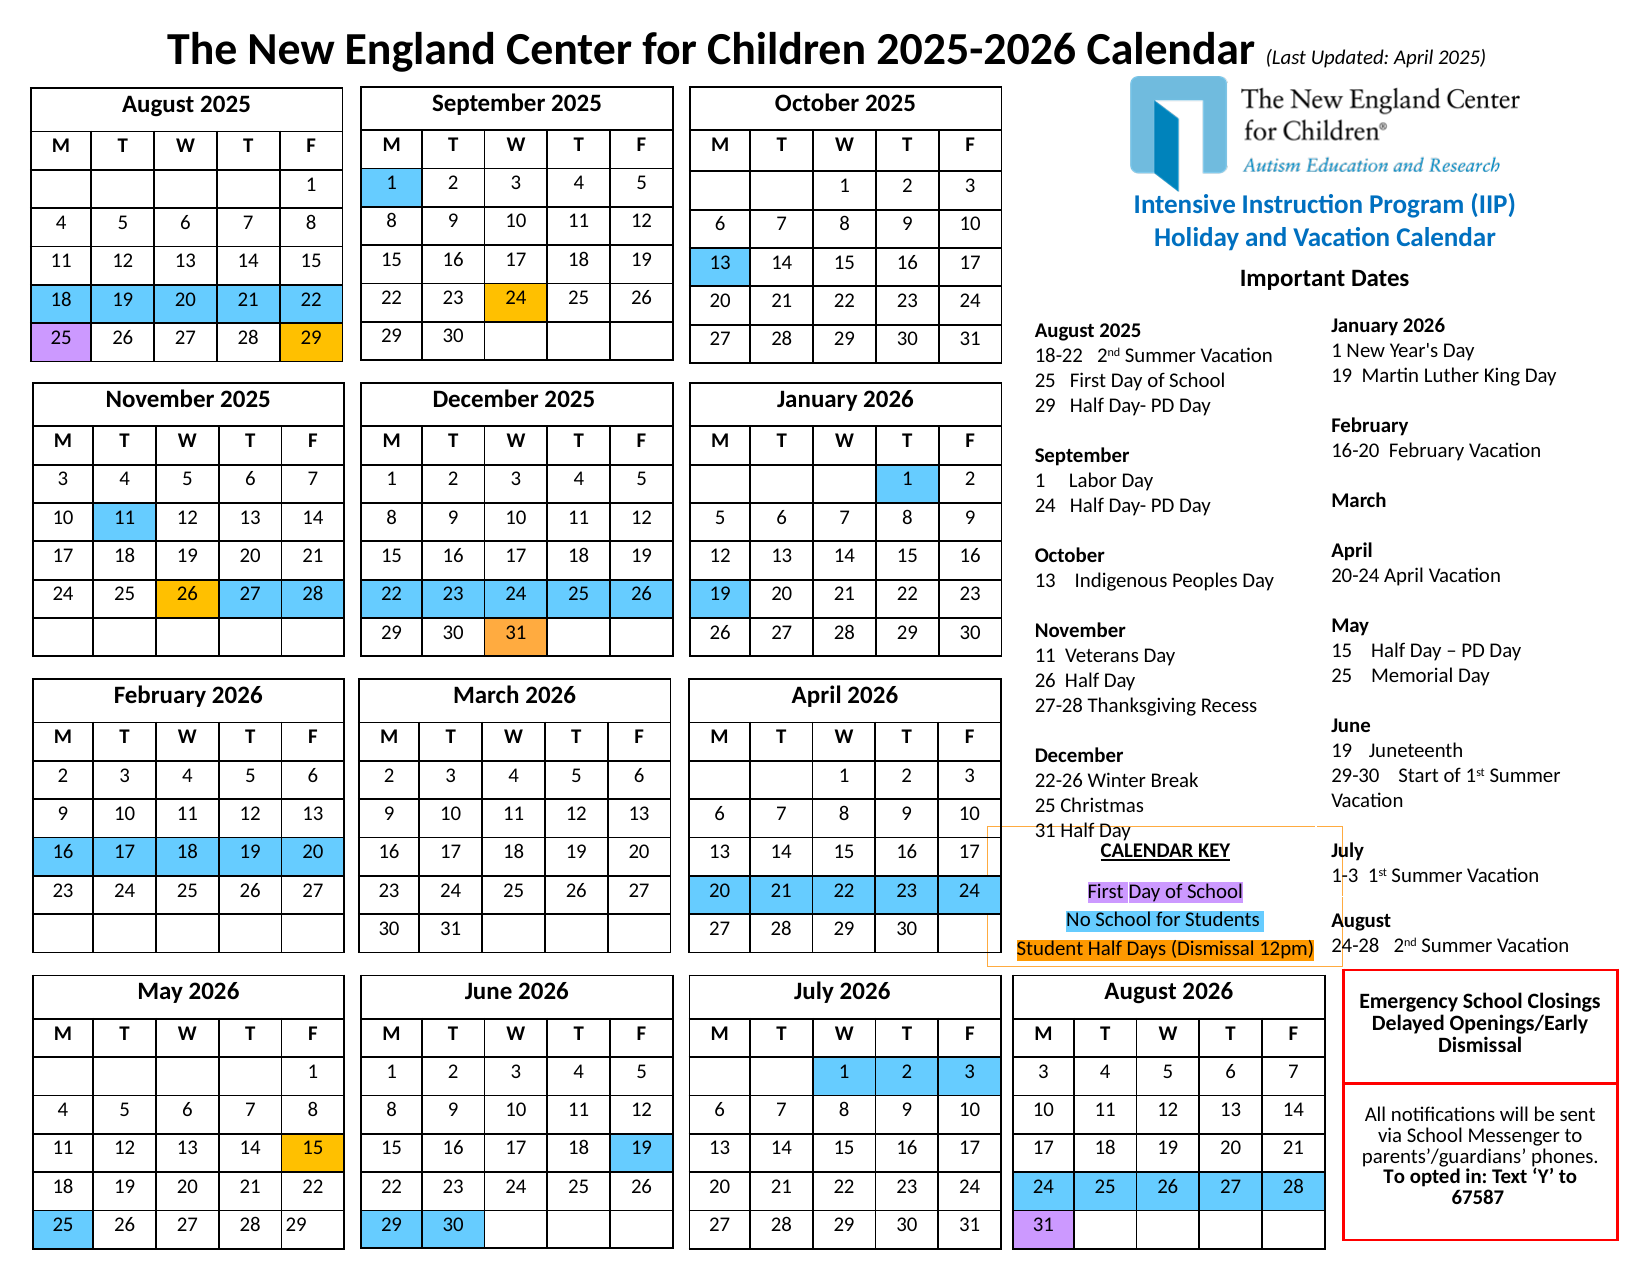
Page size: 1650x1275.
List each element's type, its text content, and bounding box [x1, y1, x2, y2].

table_cell [485, 323, 546, 359]
table_cell 1 [281, 171, 342, 207]
table_cell 1 [282, 1058, 343, 1095]
table_cell 22 [362, 581, 421, 617]
table_cell 27 [220, 581, 281, 617]
table_cell 4 [548, 169, 609, 206]
table_cell 22 [282, 1173, 343, 1210]
table_cell T [876, 1020, 937, 1056]
table_cell 5 [1137, 1058, 1198, 1095]
table_cell 23 [940, 581, 1001, 617]
table_cell [690, 1058, 749, 1095]
table_cell [691, 172, 749, 209]
table_cell 2 [360, 762, 418, 798]
table_cell 25 [94, 581, 155, 617]
table_cell 25 [157, 877, 218, 913]
table_cell T [423, 1020, 484, 1056]
table_cell 10 [485, 504, 546, 540]
table_cell 10 [485, 1096, 546, 1133]
table_cell W [157, 1020, 218, 1056]
table_header Emergency School Closings Delayed Openings/Early Dismissal [1345, 971, 1616, 1082]
table_header February 2026 [34, 680, 343, 722]
table_cell 15 [282, 1135, 343, 1171]
table_cell 3 [485, 169, 546, 206]
table_cell 9 [34, 800, 92, 837]
table_cell W [485, 1020, 546, 1056]
table_cell 3 [939, 762, 1000, 798]
table_cell 18 [94, 542, 155, 579]
table_cell [220, 1058, 281, 1095]
table_cell 15 [362, 542, 421, 579]
table_header August 2026 [1014, 976, 1324, 1018]
table_cell 22 [362, 1173, 421, 1210]
table_cell T [94, 723, 155, 760]
table_cell 24 [34, 581, 92, 617]
table_cell 3 [34, 466, 92, 502]
table_cell 20 [690, 1173, 749, 1210]
table_cell 30 [876, 1211, 937, 1248]
text_box January 2026 1 New Year's Day 19 Martin Luther King Day February 16-20 February Vacation March April 20-24 April Vacation May 15 Half Day – PD Day 25 Memorial Day June Juneteenth 29-30 Start of 1st Summer Vacation July 1-3 1st Summer Vacation August 24-28 2nd Summer Vacation [1316, 371, 1637, 897]
table_cell 10 [939, 800, 1000, 837]
table_cell 17 [940, 249, 1001, 285]
table_cell 26 [691, 619, 749, 655]
picture [1130, 76, 1520, 192]
table_cell T [94, 1020, 155, 1056]
table_header July 2026 [690, 976, 1000, 1018]
table_cell F [282, 1020, 343, 1056]
table_cell [548, 619, 609, 655]
table_cell 28 [218, 324, 279, 361]
table_cell 24 [420, 877, 481, 913]
table_cell 7 [751, 800, 812, 837]
table_cell 16 [877, 249, 938, 285]
table_cell [94, 1058, 155, 1095]
table_cell 9 [876, 1096, 937, 1133]
table_cell 12 [92, 247, 153, 284]
table_cell 2 [34, 762, 92, 798]
table_cell [611, 619, 672, 655]
table_cell 10 [94, 800, 155, 837]
table_cell 20 [157, 1173, 218, 1210]
table_cell 9 [360, 800, 418, 837]
table_cell 11 [34, 1135, 92, 1171]
table_cell 17 [485, 246, 546, 283]
table_cell 29 [814, 326, 875, 362]
table_cell 16 [34, 838, 92, 875]
table_cell T [220, 427, 281, 464]
table_cell 25 [1075, 1173, 1136, 1210]
table_cell 4 [1075, 1058, 1136, 1095]
table_cell 1 [814, 172, 875, 209]
table_cell 3 [420, 762, 481, 798]
table_cell T [423, 427, 484, 464]
table_cell 26 [94, 1211, 155, 1248]
table_cell T [92, 132, 153, 169]
text_box The New England Center for Children 2025-2026 Calendar (Last Updated: April 2025) [41, 0, 1612, 82]
table_cell 2 [423, 169, 484, 206]
table_cell 28 [282, 581, 343, 617]
table_cell 10 [940, 211, 1001, 247]
table_cell 7 [751, 1096, 812, 1133]
table_cell T [751, 427, 812, 464]
table_cell 20 [751, 581, 812, 617]
table_cell 26 [546, 877, 607, 913]
table_cell F [282, 723, 343, 760]
table_cell 8 [362, 504, 421, 540]
table_cell 30 [876, 915, 937, 952]
table_cell 19 [157, 542, 218, 579]
table_cell F [940, 131, 1001, 170]
table_cell [34, 1058, 92, 1095]
table_cell W [155, 132, 216, 169]
table_cell 12 [546, 800, 607, 837]
table_cell 23 [876, 877, 937, 913]
table_cell 26 [611, 284, 672, 321]
table_cell [691, 466, 749, 502]
table_cell 11 [548, 1096, 609, 1133]
table_cell 19 [611, 246, 672, 283]
table_cell 31 [939, 1211, 1000, 1248]
table_cell 13 [751, 542, 812, 579]
table_cell T [751, 131, 812, 170]
table_cell 28 [1263, 1173, 1324, 1210]
table_cell 17 [939, 838, 1000, 875]
table_cell F [611, 1020, 672, 1056]
table_cell 3 [939, 1058, 1000, 1095]
table_cell 27 [1200, 1173, 1261, 1210]
text_box CALENDAR KEY First Day of School No School for Students Student Half Days (Dismissal 12pm) [987, 826, 1343, 967]
table_cell [1137, 1211, 1198, 1248]
table_cell [1200, 1211, 1261, 1248]
table_cell M [1014, 1020, 1073, 1056]
table_cell 1 [814, 1058, 875, 1095]
table_cell 7 [751, 211, 812, 247]
table_header December 2025 [362, 384, 672, 425]
table_cell 6 [691, 211, 749, 247]
table_cell 3 [940, 172, 1001, 209]
table_cell 27 [690, 915, 749, 952]
table_cell M [32, 132, 90, 169]
table_cell 15 [814, 1135, 875, 1171]
table_cell 28 [751, 915, 812, 952]
table_cell 19 [94, 1173, 155, 1210]
table_cell 6 [220, 466, 281, 502]
table_cell 6 [751, 504, 812, 540]
table_cell [220, 619, 281, 655]
table_cell 16 [360, 838, 418, 875]
table_cell [609, 915, 670, 952]
table_cell 10 [34, 504, 92, 540]
table_cell 21 [814, 581, 875, 617]
table_cell W [157, 427, 218, 464]
table_cell 22 [814, 1173, 875, 1210]
table_cell 17 [939, 1135, 1000, 1171]
table_cell 11 [32, 247, 90, 284]
table_cell 21 [751, 877, 812, 913]
table_cell 26 [220, 877, 281, 913]
table_cell 29 [362, 1211, 421, 1247]
table_cell 24 [94, 877, 155, 913]
table_cell 12 [94, 1135, 155, 1171]
table_cell [34, 619, 92, 655]
table_cell F [939, 723, 1000, 760]
table_cell 5 [92, 209, 153, 246]
table_cell 22 [281, 286, 342, 322]
table_cell 15 [813, 838, 874, 875]
table_cell 20 [282, 838, 343, 875]
table_cell M [34, 723, 92, 760]
table_cell [157, 915, 218, 952]
table_cell [157, 1058, 218, 1095]
table_cell 10 [1014, 1096, 1073, 1133]
table_cell 18 [548, 542, 609, 579]
table_cell 8 [282, 1096, 343, 1133]
table_cell 4 [157, 762, 218, 798]
table_cell F [939, 1020, 1000, 1056]
table_cell [34, 915, 92, 952]
table_cell 9 [423, 504, 484, 540]
table_cell 12 [691, 542, 749, 579]
table_cell 6 [690, 800, 749, 837]
table_cell 30 [423, 323, 484, 359]
table_cell [814, 466, 875, 502]
table_cell 5 [611, 466, 672, 502]
table_cell 6 [282, 762, 343, 798]
table_cell 28 [751, 326, 812, 362]
table_cell [94, 619, 155, 655]
table_cell 28 [814, 619, 875, 655]
table_cell 27 [282, 877, 343, 913]
table_cell 4 [32, 209, 90, 246]
table_cell 2 [876, 1058, 937, 1095]
table_cell 13 [1200, 1096, 1261, 1133]
table_cell W [814, 131, 875, 170]
table_cell 25 [483, 877, 544, 913]
table_cell 20 [690, 877, 749, 913]
table_cell 23 [34, 877, 92, 913]
table_cell 14 [218, 247, 279, 284]
table_cell 20 [220, 542, 281, 579]
table_cell T [546, 723, 607, 760]
table_cell M [362, 131, 421, 168]
table_cell 15 [362, 246, 421, 283]
table_cell 6 [690, 1096, 749, 1133]
table_cell 24 [940, 287, 1001, 324]
table_cell 4 [483, 762, 544, 798]
table_cell 13 [690, 1135, 749, 1171]
table_cell 23 [360, 877, 418, 913]
table_cell 5 [94, 1096, 155, 1133]
table_cell 29 [282, 1211, 343, 1248]
table_cell 27 [155, 324, 216, 361]
table_cell 9 [423, 208, 484, 244]
table_cell 3 [1014, 1058, 1073, 1095]
table_cell 24 [1014, 1173, 1073, 1210]
table_cell 17 [1014, 1135, 1073, 1171]
table_cell 3 [94, 762, 155, 798]
table_cell 8 [362, 208, 421, 244]
table_cell 5 [546, 762, 607, 798]
table_cell 31 [420, 915, 481, 952]
table_cell 30 [360, 915, 418, 952]
table_cell W [814, 427, 875, 464]
table_cell 26 [157, 581, 218, 617]
table_cell 16 [940, 542, 1001, 579]
table_cell 4 [548, 466, 609, 502]
table_cell 6 [155, 209, 216, 246]
table_cell 19 [546, 838, 607, 875]
table_cell 18 [32, 286, 90, 322]
table_cell M [691, 131, 749, 170]
table_cell [1263, 1211, 1324, 1248]
table_cell M [362, 427, 421, 464]
table_cell 22 [814, 287, 875, 324]
table_cell 9 [940, 504, 1001, 540]
table_cell 13 [220, 504, 281, 540]
table_cell 13 [282, 800, 343, 837]
table_cell F [609, 723, 670, 760]
table_cell 25 [34, 1211, 92, 1248]
table_cell 23 [876, 1173, 937, 1210]
table_cell 24 [939, 877, 1000, 913]
table_cell T [548, 427, 609, 464]
table_cell 3 [485, 1058, 546, 1095]
table_cell 28 [220, 1211, 281, 1248]
table_cell 25 [548, 1173, 609, 1210]
table_cell T [877, 427, 938, 464]
table_cell 9 [423, 1096, 484, 1133]
table_cell 21 [751, 287, 812, 324]
table_cell [751, 466, 812, 502]
table_cell 22 [362, 284, 421, 321]
table_header August 2025 [32, 89, 342, 131]
table_cell [611, 1211, 672, 1247]
table_cell 13 [691, 249, 749, 285]
table_cell 19 [611, 1135, 672, 1171]
table_cell M [34, 427, 92, 464]
table_cell 30 [877, 326, 938, 362]
table_cell 25 [548, 581, 609, 617]
table_cell 18 [548, 246, 609, 283]
table_cell 22 [813, 877, 874, 913]
table_cell 4 [548, 1058, 609, 1095]
table_header March 2026 [360, 680, 670, 722]
table_cell 10 [420, 800, 481, 837]
table_cell 30 [423, 619, 484, 655]
table_cell 13 [690, 838, 749, 875]
table_cell 12 [611, 1096, 672, 1133]
table_cell [483, 915, 544, 952]
table_cell 5 [157, 466, 218, 502]
table_cell 10 [939, 1096, 1000, 1133]
table_cell 21 [220, 1173, 281, 1210]
table_cell 7 [814, 504, 875, 540]
table_cell 27 [609, 877, 670, 913]
table_cell F [611, 427, 672, 464]
table_cell 29 [362, 323, 421, 359]
table_cell 1 [362, 169, 421, 206]
table_cell [92, 171, 153, 207]
table_cell 15 [362, 1135, 421, 1171]
table_cell 29 [362, 619, 421, 655]
table_cell 18 [483, 838, 544, 875]
table_cell 2 [423, 1058, 484, 1095]
table_cell 8 [813, 800, 874, 837]
table_cell W [813, 723, 874, 760]
table_cell 13 [155, 247, 216, 284]
table_cell 6 [609, 762, 670, 798]
table_cell 31 [485, 619, 546, 655]
table_cell 14 [1263, 1096, 1324, 1133]
table_cell 14 [751, 249, 812, 285]
table_cell 20 [609, 838, 670, 875]
table_cell 18 [548, 1135, 609, 1171]
table_cell 27 [751, 619, 812, 655]
table_cell [282, 619, 343, 655]
table_cell 7 [1263, 1058, 1324, 1095]
table_cell T [218, 132, 279, 169]
table_cell 17 [34, 542, 92, 579]
table_cell 18 [157, 838, 218, 875]
table_cell 20 [691, 287, 749, 324]
table_cell 13 [609, 800, 670, 837]
table_cell 6 [157, 1096, 218, 1133]
table_cell T [548, 1020, 609, 1056]
table_cell 19 [611, 542, 672, 579]
table_cell 16 [876, 1135, 937, 1171]
table_cell 19 [220, 838, 281, 875]
table_cell 5 [611, 1058, 672, 1095]
table_cell 29 [813, 915, 874, 952]
table_cell 12 [611, 208, 672, 244]
table_cell 11 [157, 800, 218, 837]
table_cell 11 [483, 800, 544, 837]
table_cell 18 [1075, 1135, 1136, 1171]
table_cell 17 [485, 1135, 546, 1171]
table_cell 31 [940, 326, 1001, 362]
table_header May 2026 [34, 976, 343, 1018]
table_cell 23 [423, 284, 484, 321]
table_cell [611, 323, 672, 359]
table_cell 8 [814, 211, 875, 247]
table_cell 8 [362, 1096, 421, 1133]
table_cell 12 [220, 800, 281, 837]
table_cell 21 [751, 1173, 812, 1210]
table_cell 24 [485, 581, 546, 617]
table_cell 22 [877, 581, 938, 617]
table_cell 23 [877, 287, 938, 324]
table_cell 11 [1075, 1096, 1136, 1133]
table_cell [157, 619, 218, 655]
table_cell 6 [1200, 1058, 1261, 1095]
table_cell All notifications will be sent via School Messenger to parents’/guardians’ phones. To opted in: Text ‘Y’ to 67587 [1345, 1085, 1616, 1239]
table_cell 24 [939, 1173, 1000, 1210]
table_cell [1075, 1211, 1136, 1248]
table_cell 10 [485, 208, 546, 244]
table_cell 19 [691, 581, 749, 617]
table_cell 27 [691, 326, 749, 362]
table_cell 17 [94, 838, 155, 875]
table_cell [220, 915, 281, 952]
table_cell 14 [751, 838, 812, 875]
table_cell 14 [751, 1135, 812, 1171]
table_header January 2026 [691, 384, 1001, 425]
table_cell W [485, 131, 546, 168]
table_cell [751, 1058, 812, 1095]
table_cell W [483, 723, 544, 760]
table_cell [32, 171, 90, 207]
table_cell 24 [485, 284, 546, 321]
table_cell 7 [218, 209, 279, 246]
table_cell 23 [423, 1173, 484, 1210]
table_header September 2025 [362, 88, 672, 129]
table_header April 2026 [690, 680, 1000, 722]
table_header November 2025 [34, 384, 343, 425]
table_cell 17 [485, 542, 546, 579]
table_cell 21 [1263, 1135, 1324, 1171]
table_cell 29 [281, 324, 342, 361]
table_cell 8 [877, 504, 938, 540]
table_cell W [1137, 1020, 1198, 1056]
table_cell 7 [282, 466, 343, 502]
table_cell 20 [1200, 1135, 1261, 1171]
table_cell 21 [282, 542, 343, 579]
table_cell 16 [423, 542, 484, 579]
table_cell 5 [611, 169, 672, 206]
table_cell 16 [876, 838, 937, 875]
table_cell W [814, 1020, 875, 1056]
table_cell 1 [362, 466, 421, 502]
table_cell 4 [34, 1096, 92, 1133]
table_cell [546, 915, 607, 952]
table_cell 2 [877, 172, 938, 209]
table_cell 7 [220, 1096, 281, 1133]
table_cell W [157, 723, 218, 760]
table_cell 1 [813, 762, 874, 798]
table_header October 2025 [691, 88, 1001, 129]
table_cell T [751, 723, 812, 760]
table_cell M [690, 1020, 749, 1056]
table_cell 20 [155, 286, 216, 322]
table_cell 19 [1137, 1135, 1198, 1171]
table_cell 12 [611, 504, 672, 540]
table_cell [218, 171, 279, 207]
table_cell 11 [548, 208, 609, 244]
table_cell 8 [814, 1096, 875, 1133]
table_cell 16 [423, 1135, 484, 1171]
table_cell [690, 762, 749, 798]
table_cell 31 [1014, 1211, 1073, 1248]
table_cell 18 [34, 1173, 92, 1210]
table_cell 11 [548, 504, 609, 540]
table_cell M [690, 723, 749, 760]
table_cell 3 [485, 466, 546, 502]
table_cell 23 [423, 581, 484, 617]
table_cell 16 [423, 246, 484, 283]
text_box Intensive Instruction Program (IIP) Holiday and Vacation Calendar Important Dates [1055, 171, 1595, 262]
table_cell W [485, 427, 546, 464]
table_cell T [876, 723, 937, 760]
table_cell [155, 171, 216, 207]
table_cell 11 [94, 504, 155, 540]
table_cell 2 [423, 466, 484, 502]
table_cell 4 [94, 466, 155, 502]
table_cell T [220, 1020, 281, 1056]
table_cell [751, 762, 812, 798]
table_header June 2026 [362, 976, 672, 1018]
table_cell 27 [157, 1211, 218, 1248]
table_cell 30 [423, 1211, 484, 1247]
table_cell F [611, 131, 672, 168]
table_cell [939, 915, 1000, 952]
table_cell 29 [877, 619, 938, 655]
table_cell 2 [876, 762, 937, 798]
table_cell T [548, 131, 609, 168]
table_cell 14 [282, 504, 343, 540]
table_cell [548, 1211, 609, 1247]
table_cell 2 [940, 466, 1001, 502]
table_cell F [282, 427, 343, 464]
table_cell 15 [877, 542, 938, 579]
table_cell 13 [157, 1135, 218, 1171]
table_cell 1 [362, 1058, 421, 1095]
table_cell [751, 172, 812, 209]
table_cell T [877, 131, 938, 170]
table_cell 29 [814, 1211, 875, 1248]
table_cell [548, 323, 609, 359]
table_cell 9 [876, 800, 937, 837]
table_cell 26 [611, 581, 672, 617]
table_cell 21 [218, 286, 279, 322]
table_cell 12 [157, 504, 218, 540]
table_cell [282, 915, 343, 952]
table_cell T [420, 723, 481, 760]
table_cell 9 [877, 211, 938, 247]
text_box August 2025 18-22 2nd Summer Vacation 25 First Day of School 29 Half Day- PD Day September 1 Labor Day 24 Half Day- PD Day October 13 Indigenous Peoples Day November 11 Veterans Day 26 Half Day 27-28 Thanksgiving Recess December 22-26 Winter Break 25 Christmas 31 Half Day [1019, 314, 1329, 869]
table_cell 15 [281, 247, 342, 284]
table_cell 26 [92, 324, 153, 361]
table_cell 26 [1137, 1173, 1198, 1210]
table_cell T [1200, 1020, 1261, 1056]
table_cell 24 [485, 1173, 546, 1210]
table_cell M [362, 1020, 421, 1056]
table_cell 12 [1137, 1096, 1198, 1133]
table_cell F [940, 427, 1001, 464]
table_cell F [1263, 1020, 1324, 1056]
table_cell 14 [814, 542, 875, 579]
table_cell M [691, 427, 749, 464]
table_cell 8 [281, 209, 342, 246]
table_cell [94, 915, 155, 952]
table_cell T [1075, 1020, 1136, 1056]
table_cell 28 [751, 1211, 812, 1248]
table_cell 5 [691, 504, 749, 540]
table_cell T [94, 427, 155, 464]
table_cell 30 [940, 619, 1001, 655]
table_cell T [751, 1020, 812, 1056]
table_cell 17 [420, 838, 481, 875]
table_cell 14 [220, 1135, 281, 1171]
table_cell M [34, 1020, 92, 1056]
table_cell 19 [92, 286, 153, 322]
table_cell 26 [611, 1173, 672, 1210]
table_cell 5 [220, 762, 281, 798]
table_cell 15 [814, 249, 875, 285]
table_cell F [281, 132, 342, 169]
table_cell M [360, 723, 418, 760]
table_cell T [423, 131, 484, 168]
table_cell 25 [548, 284, 609, 321]
table_cell T [220, 723, 281, 760]
table_cell 1 [877, 466, 938, 502]
table_cell [485, 1211, 546, 1247]
table_cell 27 [690, 1211, 749, 1248]
